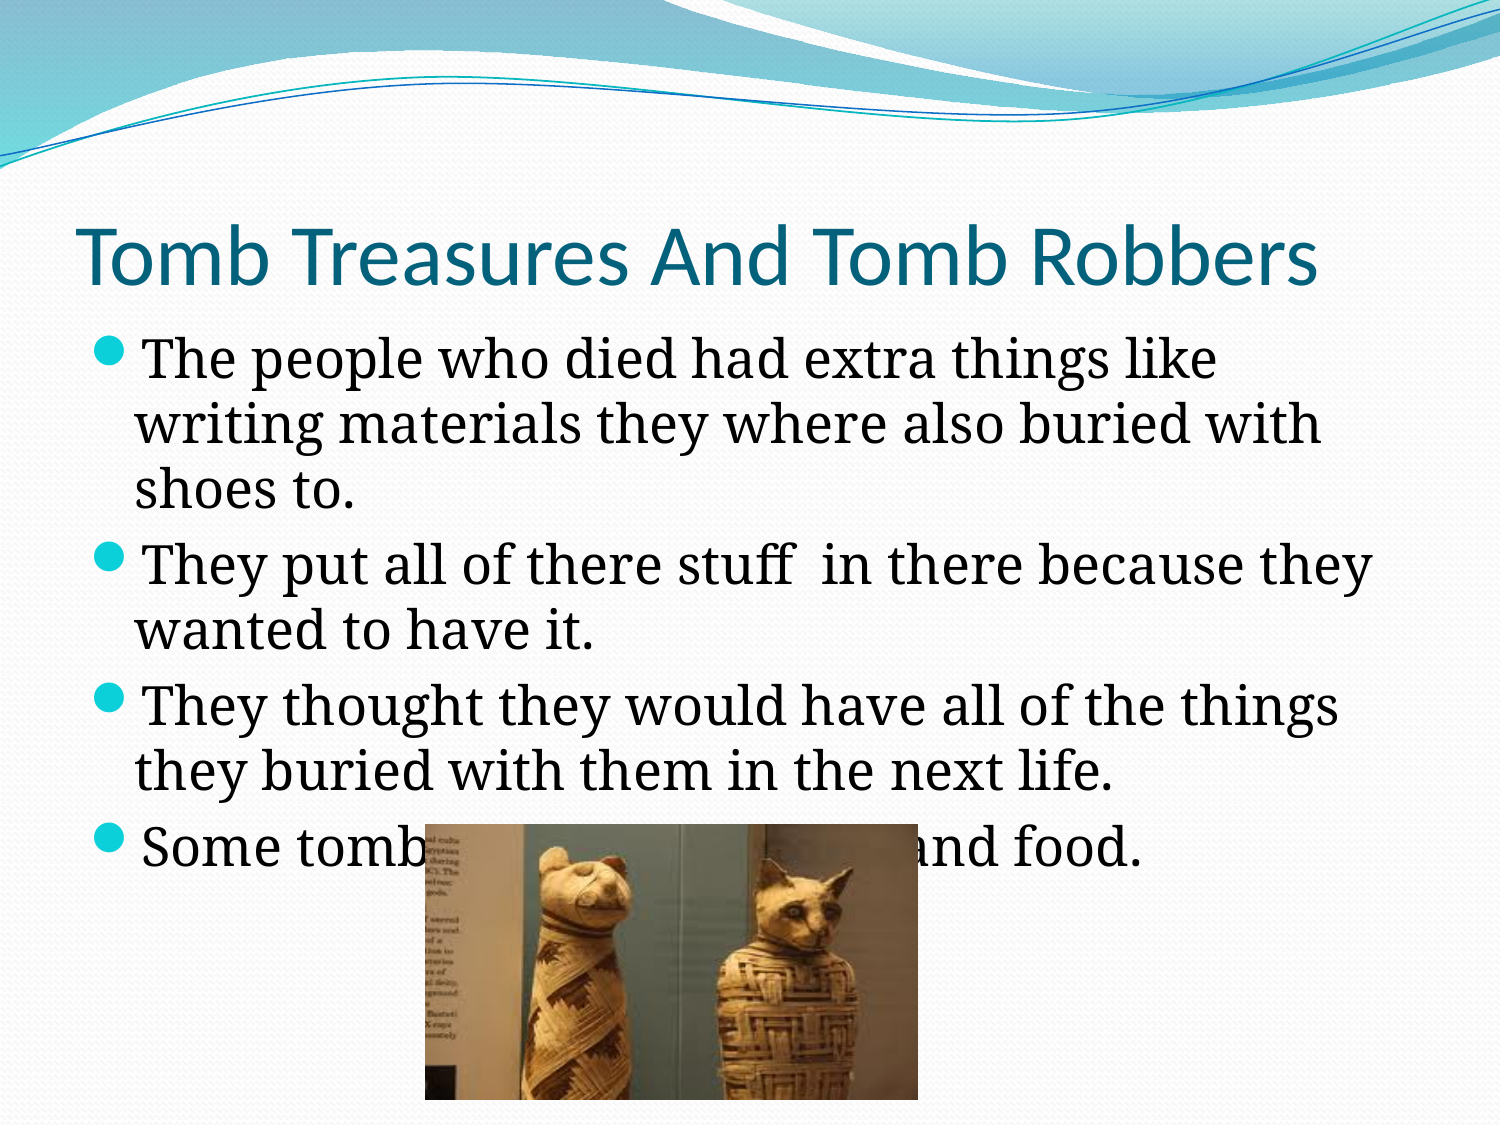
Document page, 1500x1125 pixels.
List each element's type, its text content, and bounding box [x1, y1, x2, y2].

picture [424, 824, 918, 1101]
title Tomb Treasures And Tomb Robbers [75, 115, 1425, 303]
list The people who died had extra things like writing materials they where also buried with shoes to. They put all of there stuff in there because they wanted to have it. They thought they would have all of the things they buried with them in the next life. Some tombs had carts, boats, and food. [75, 317, 1425, 1038]
